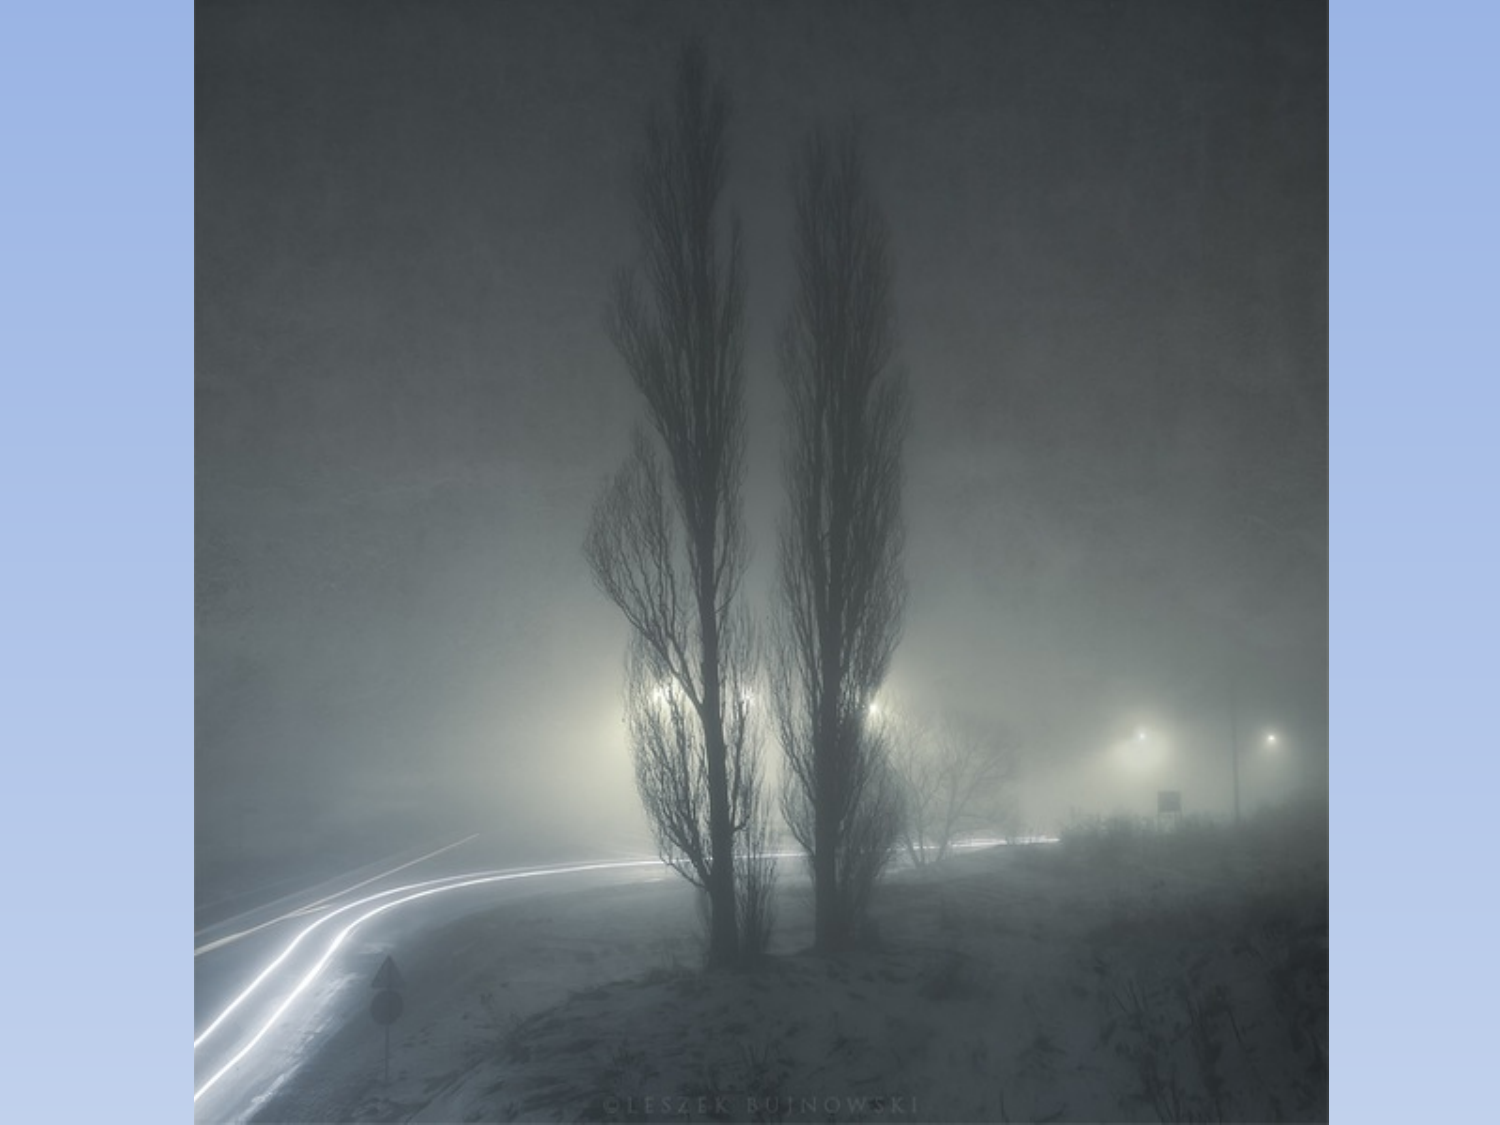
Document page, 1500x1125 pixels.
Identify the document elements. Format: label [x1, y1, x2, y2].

list [194, 0, 1329, 1125]
